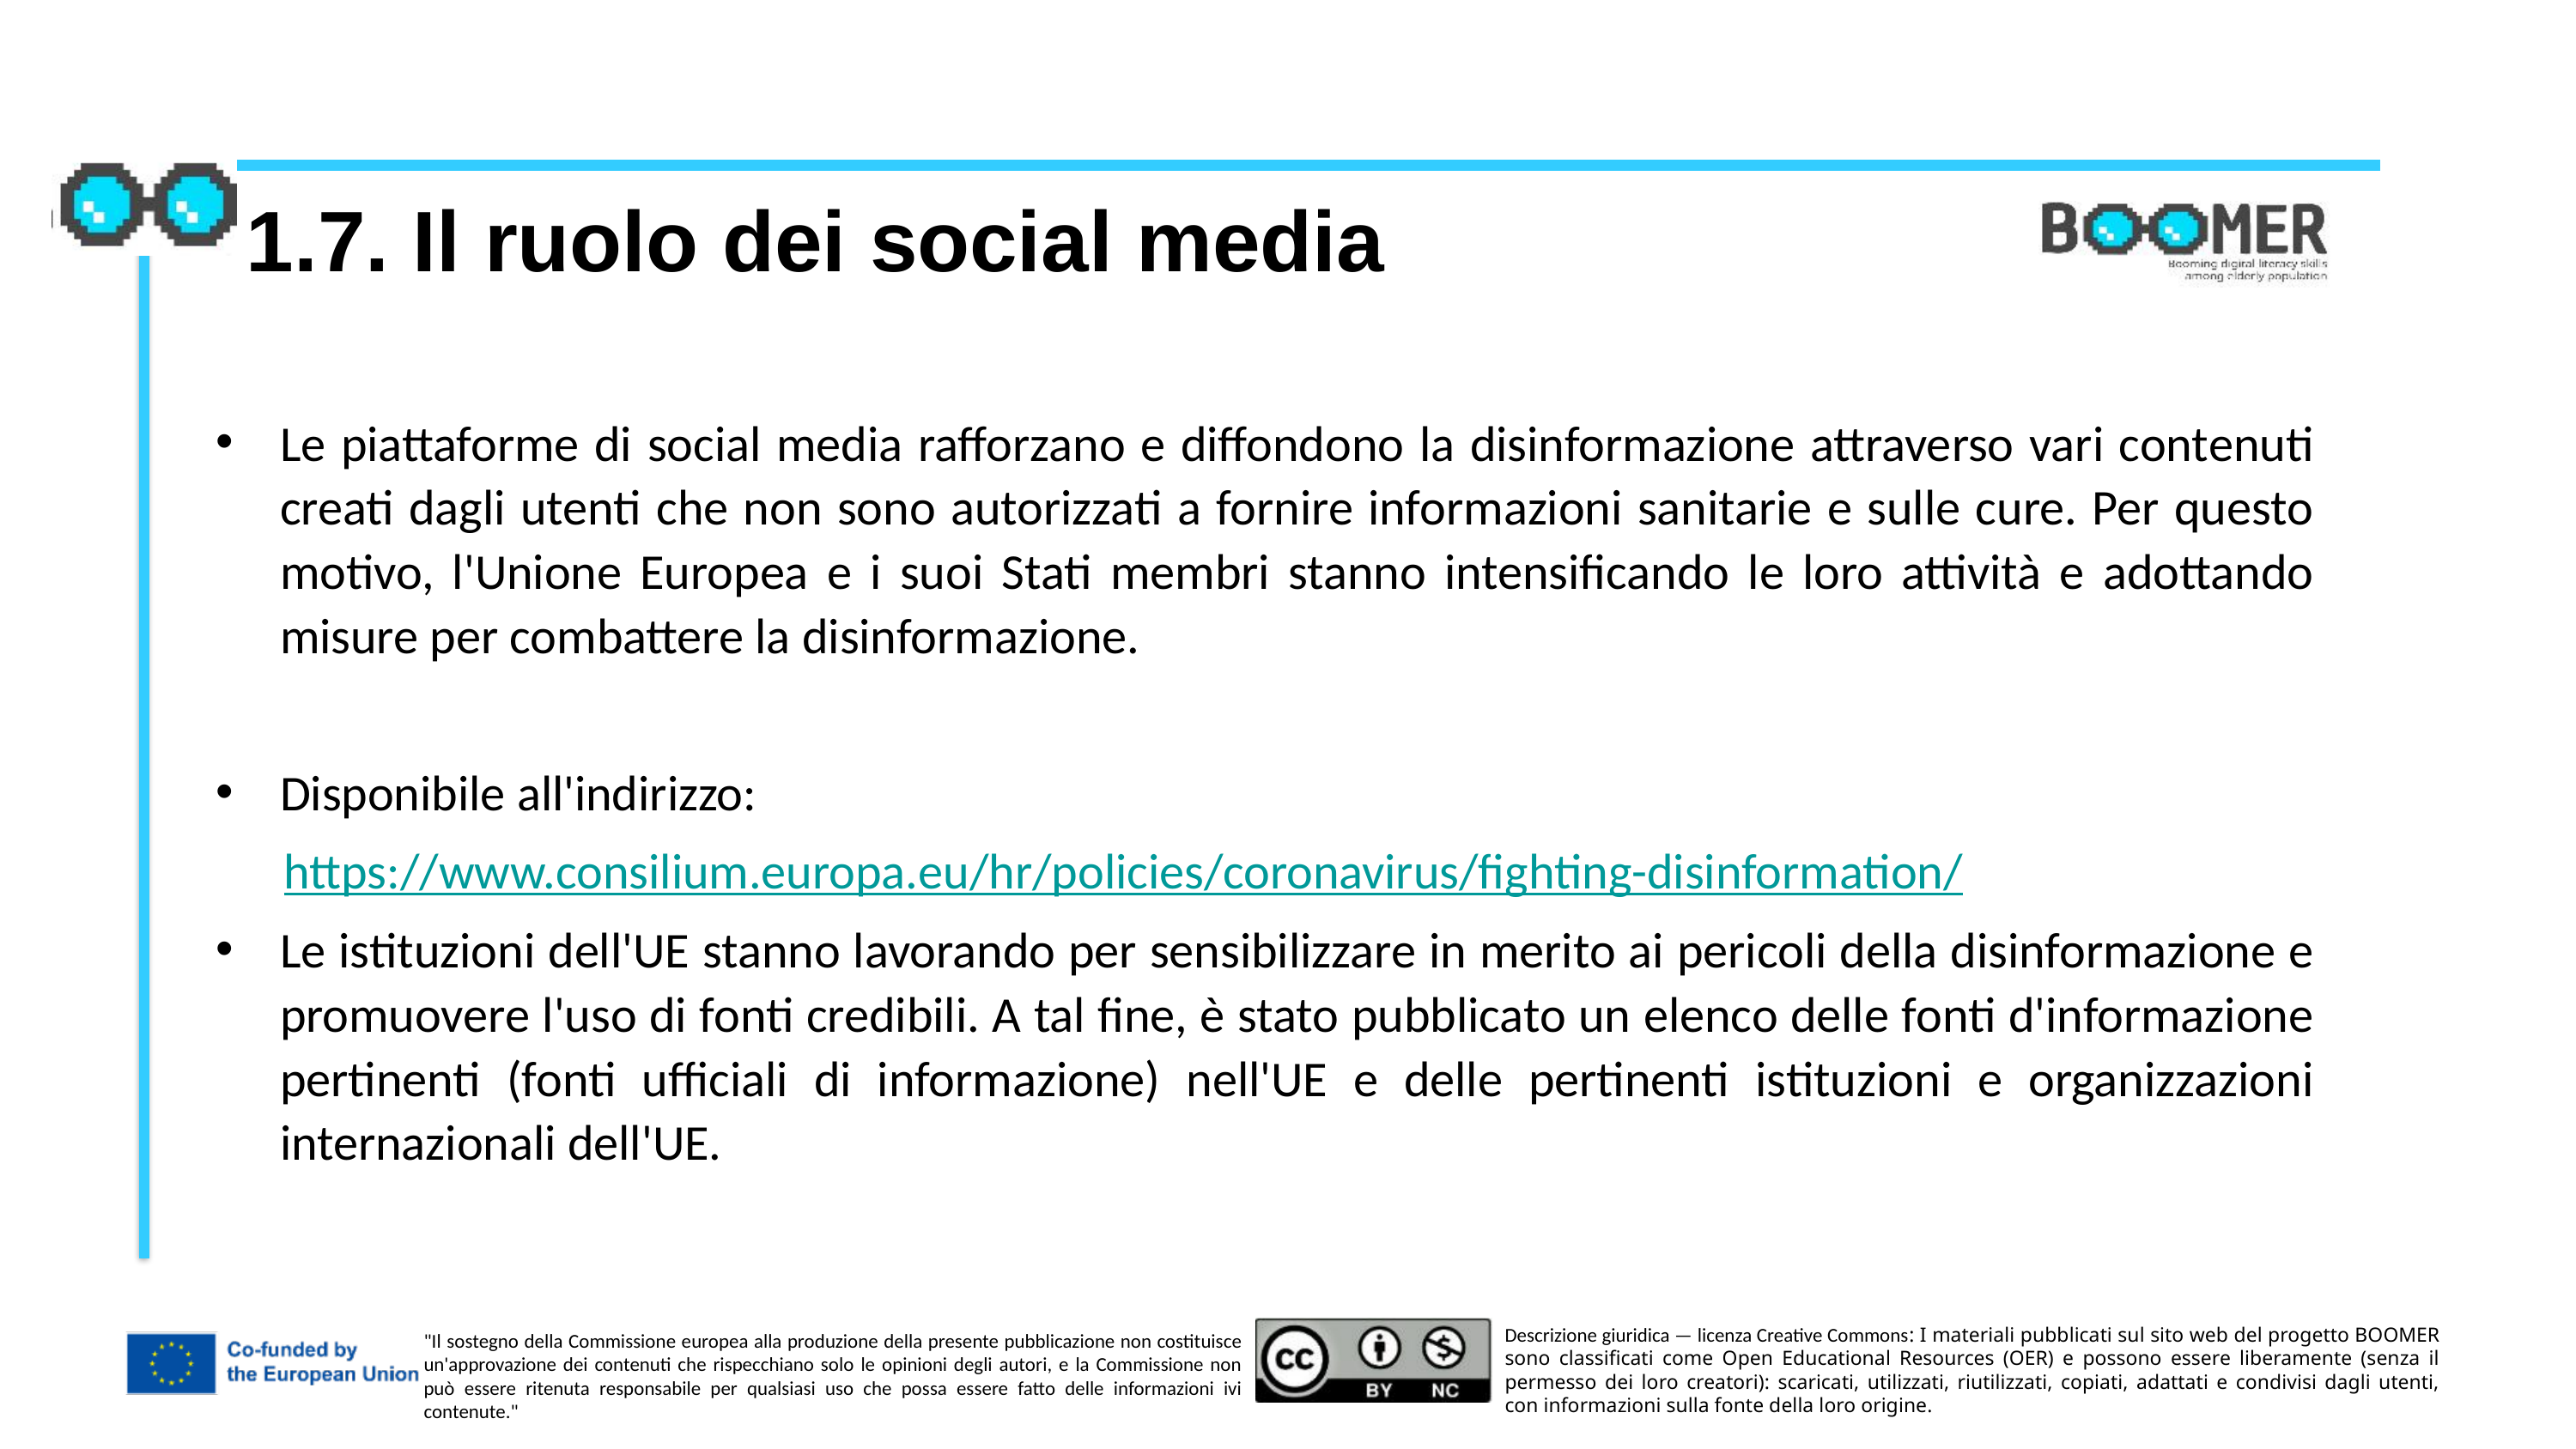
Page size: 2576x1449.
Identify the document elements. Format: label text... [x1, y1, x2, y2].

text_box 1.7. Il ruolo dei social media [233, 179, 2094, 295]
picture [2094, 191, 2334, 288]
picture [52, 142, 237, 256]
picture [1255, 1318, 1492, 1403]
text_box Le piattaforme di social media rafforzano e diffondono la disinformazione attraverso vari contenuti creati dagli utenti che non sono autorizzati a fornire informazioni sanitarie e sulle cure. Per questo motivo, l'Unione Europea e i suoi Stati membri stanno intensificando le loro attività e adottando misure per combattere la disinformazione. Disponibile all'indirizzo: https://www.consilium.europa.eu/hr/policies/coronavirus/fighting-disinformation/ Le istituzioni dell'UE stanno lavorando per sensibilizzare in merito ai pericoli della disinformazione e promuovere l'uso di fonti credibili. A tal fine, è stato pubblicato un elenco delle fonti d'informazione pertinenti (fonti ufficiali di informazione) nell'UE e delle pertinenti istituzioni e organizzazioni internazionali dell'UE. [203, 400, 2328, 1256]
picture [124, 1331, 441, 1397]
